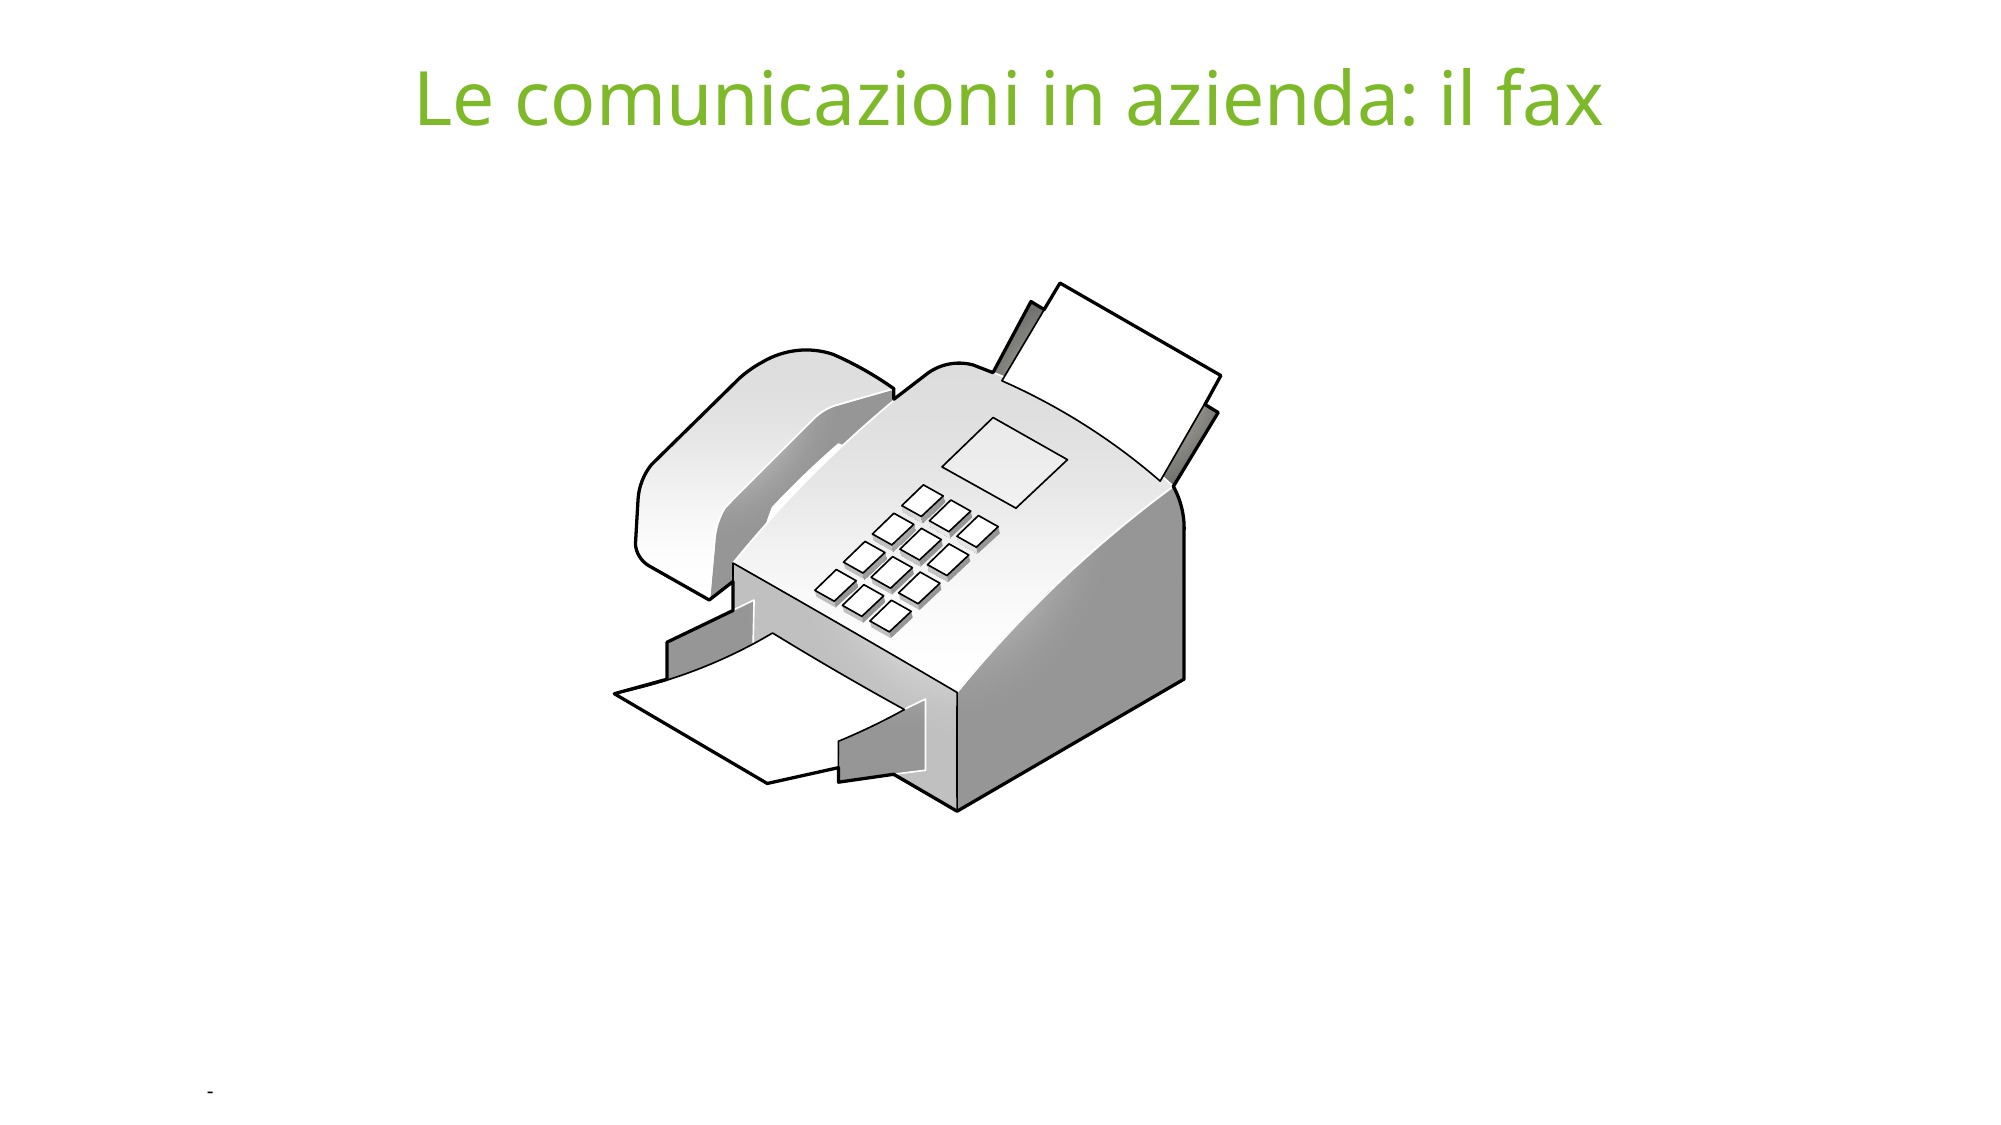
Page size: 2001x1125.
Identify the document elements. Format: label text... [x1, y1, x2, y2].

title Le comunicazioni in azienda: il fax [118, 44, 1900, 146]
picture [610, 278, 1223, 814]
